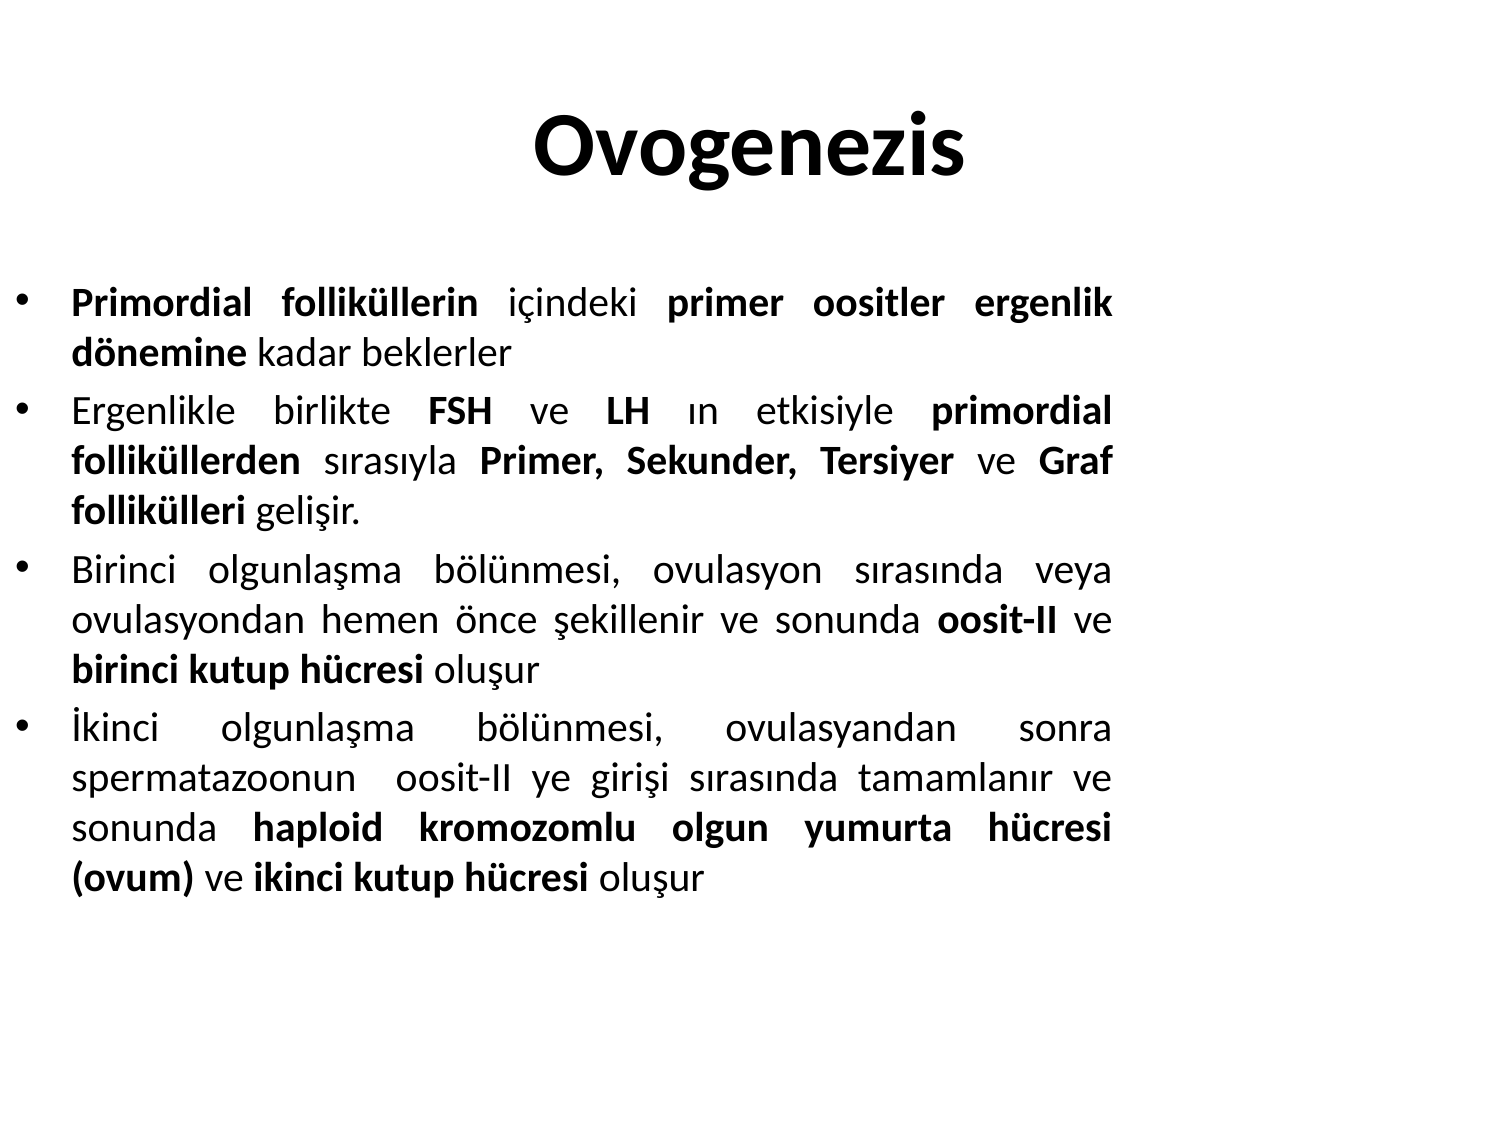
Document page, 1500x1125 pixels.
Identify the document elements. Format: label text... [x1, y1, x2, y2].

list Primordial folliküllerin içindeki primer oositler ergenlik dönemine kadar beklerler Ergenlikle birlikte FSH ve LH ın etkisiyle primordial folliküllerden sırasıyla Primer, Sekunder, Tersiyer ve Graf follikülleri gelişir. Birinci olgunlaşma bölünmesi, ovulasyon sırasında veya ovulasyondan hemen önce şekillenir ve sonunda oosit-II ve birinci kutup hücresi oluşur İkinci olgunlaşma bölünmesi, ovulasyandan sonra spermatazoonun oosit-II ye girişi sırasında tamamlanır ve sonunda haploid kromozomlu olgun yumurta hücresi (ovum) ve ikinci kutup hücresi oluşur [0, 267, 1128, 1010]
title Ovogenezis [75, 45, 1425, 233]
